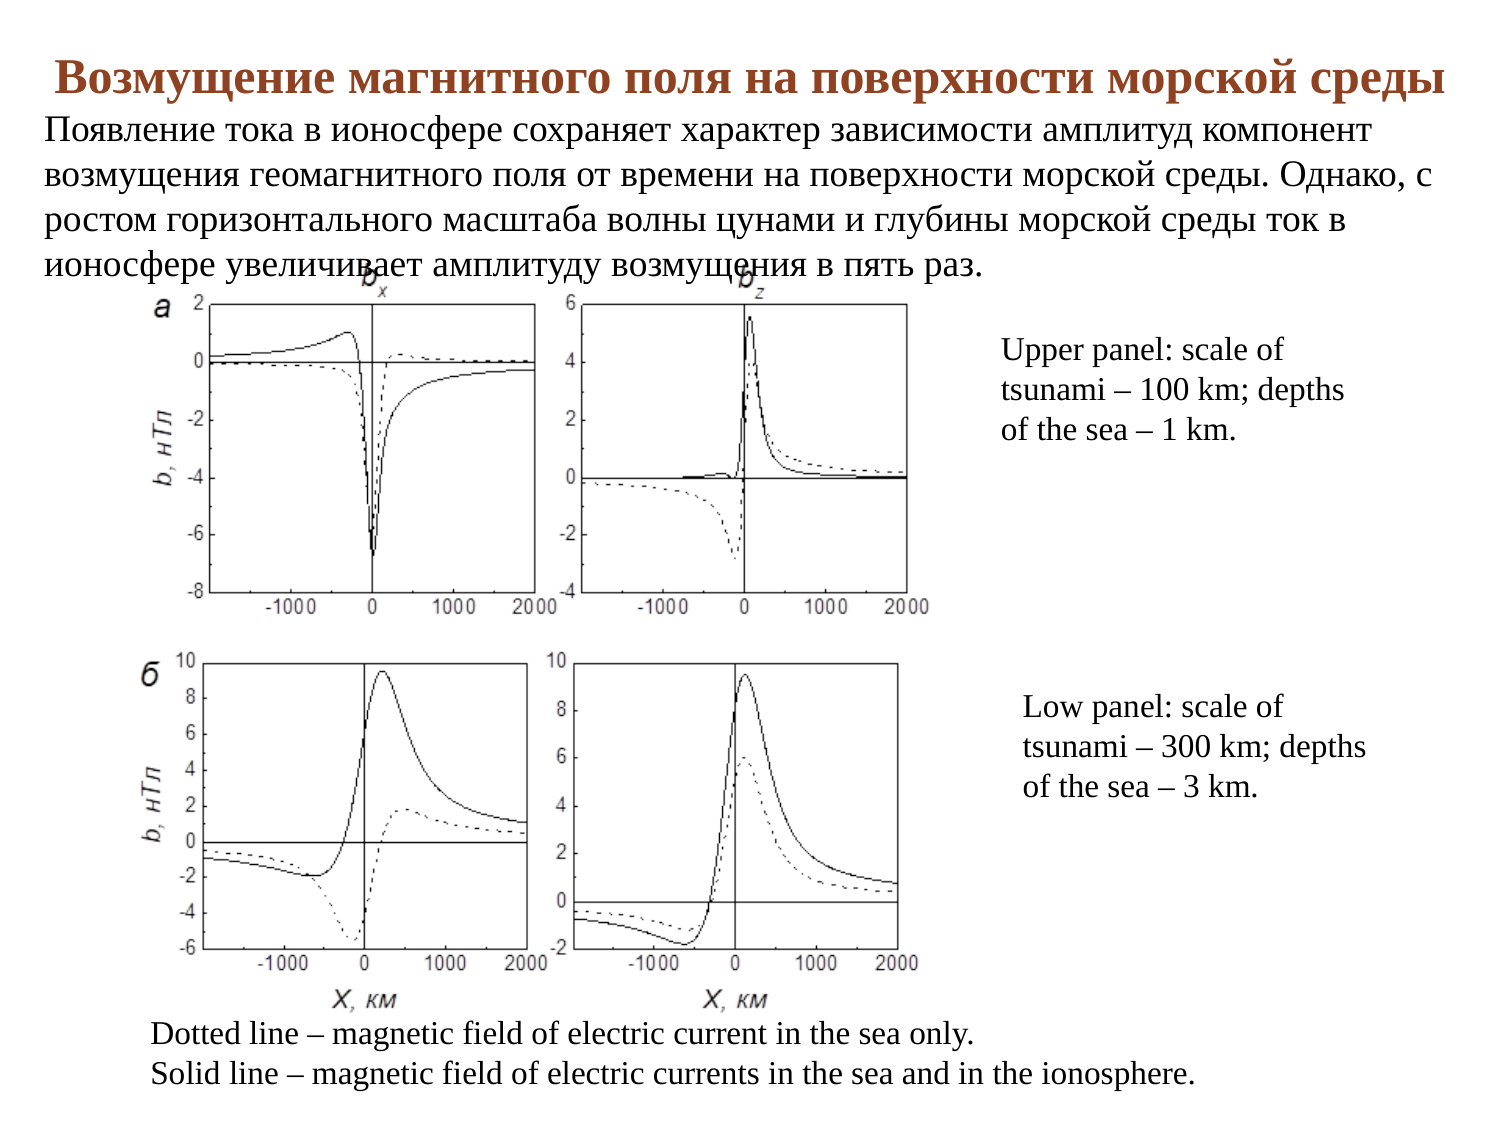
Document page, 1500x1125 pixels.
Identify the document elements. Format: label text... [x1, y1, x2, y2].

text_box Возмущение магнитного поля на поверхности морской среды Появление тока в ионосфере сохраняет характер зависимости амплитуд компонент возмущения геомагнитного поля от времени на поверхности морской среды. Однако, с ростом горизонтального масштаба волны цунами и глубины морской среды ток в ионосфере увеличивает амплитуду возмущения в пять раз. [29, 36, 1471, 292]
text_box Upper panel: scale of tsunami – 100 km; depths of the sea – 1 km. [1016, 319, 1363, 455]
picture [64, 238, 1009, 1035]
text_box Low panel: scale of tsunami – 300 km; depths of the sea – 3 km. [1008, 676, 1396, 812]
text_box Dotted line – magnetic field of electric current in the sea only. Solid line – magnetic field of electric currents in the sea and in the ionosphere. [135, 1004, 1251, 1099]
